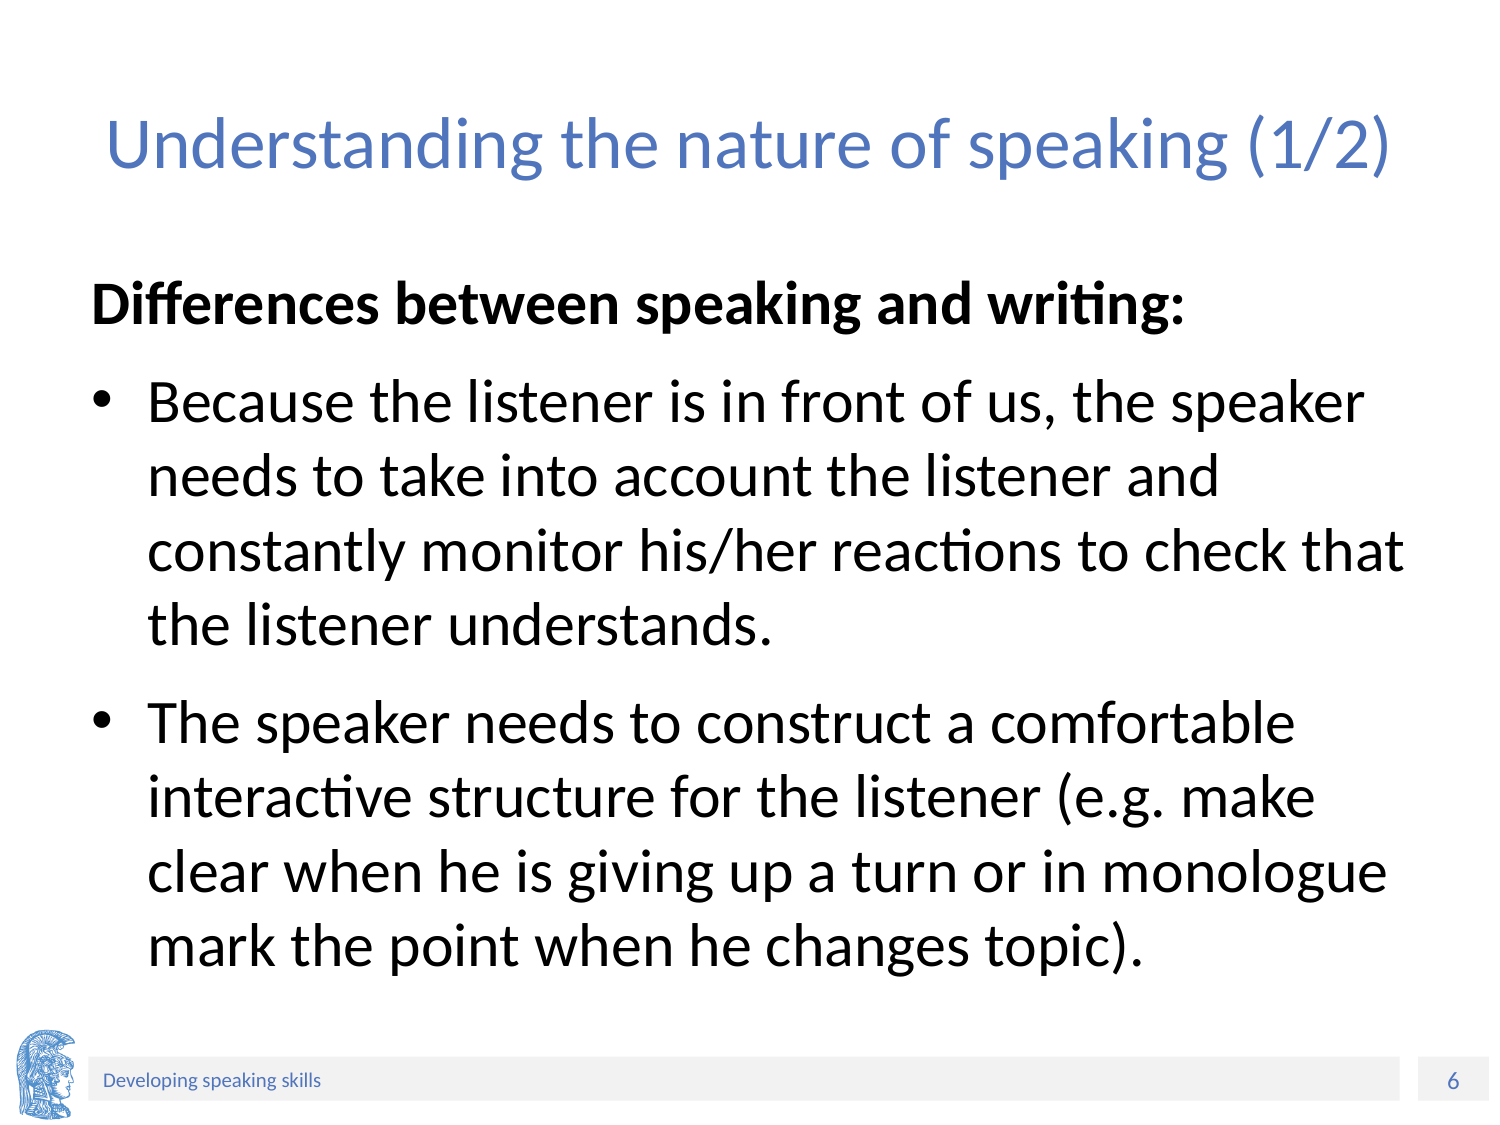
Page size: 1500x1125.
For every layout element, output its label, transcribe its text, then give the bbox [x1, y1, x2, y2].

title Understanding the nature of speaking (1/2) [75, 45, 1425, 233]
list Differences between speaking and writing: Because the listener is in front of us, the speaker needs to take into account the listener and constantly monitor his/her reactions to check that the listener understands. The speaker needs to construct a comfortable interactive structure for the listener (e.g. make clear when he is giving up a turn or in monologue mark the point when he changes topic). [76, 255, 1427, 998]
picture [9, 1026, 81, 1120]
